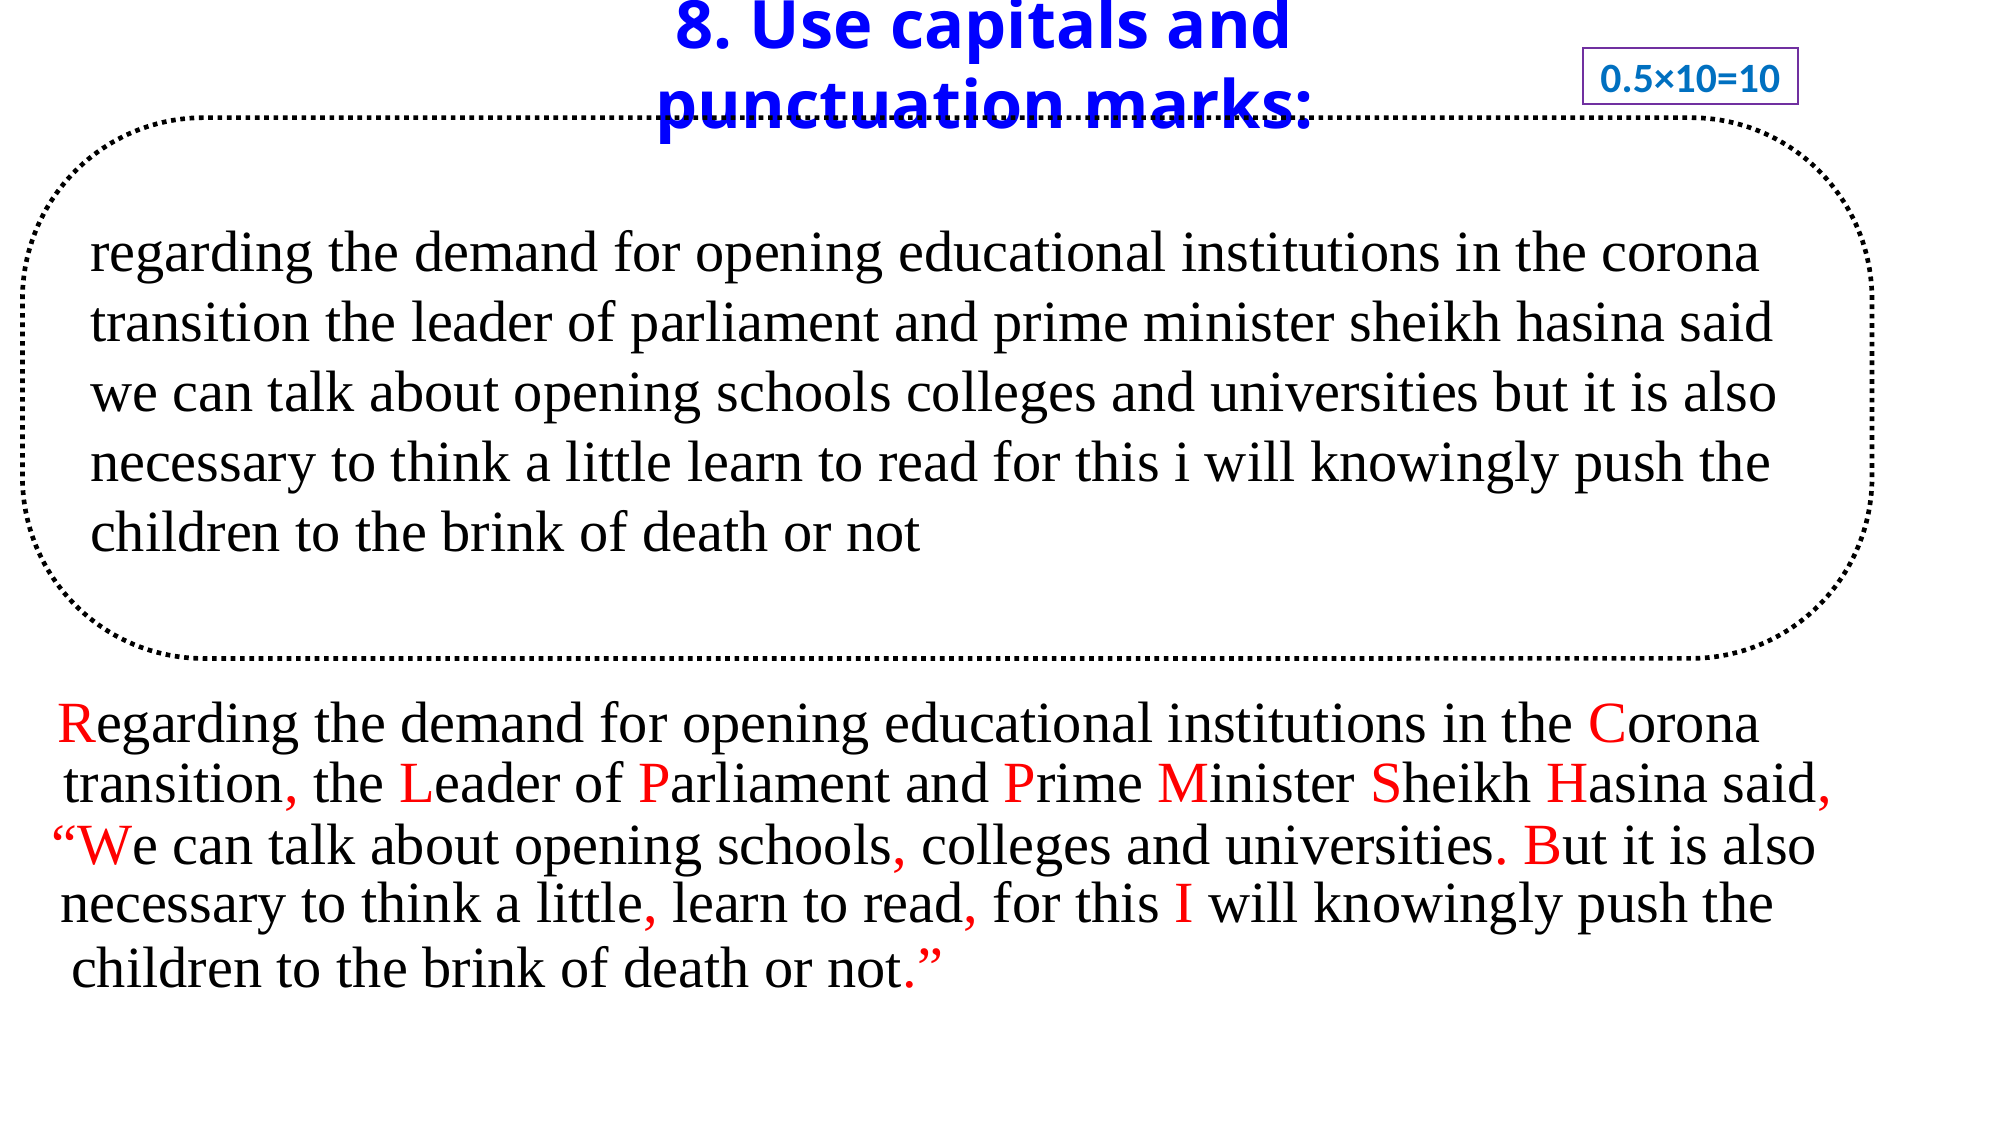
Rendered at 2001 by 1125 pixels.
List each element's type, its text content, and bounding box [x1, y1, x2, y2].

text_box 8. Use capitals and punctuation marks: [499, 17, 1470, 106]
text_box Regarding the demand for opening educational institutions in the Corona [19, 691, 1799, 746]
text_box “We can talk about opening schools, colleges and universities. But it is also [0, 814, 1873, 869]
text_box children to the brink of death or not.” [56, 937, 985, 992]
text_box transition, the Leader of Parliament and Prime Minister Sheikh Hasina said, [21, 751, 1873, 807]
text_box necessary to think a little, learn to read, for this I will knowingly push the [0, 872, 1853, 927]
text_box 0.5×10=10 [1582, 47, 1799, 105]
text_box regarding the demand for opening educational institutions in the corona transition the leader of parliament and prime minister sheikh hasina said we can talk about opening schools colleges and universities but it is also necessary to think a little learn to read for this i will knowingly push the children to the brink of death or not [21, 116, 1874, 660]
